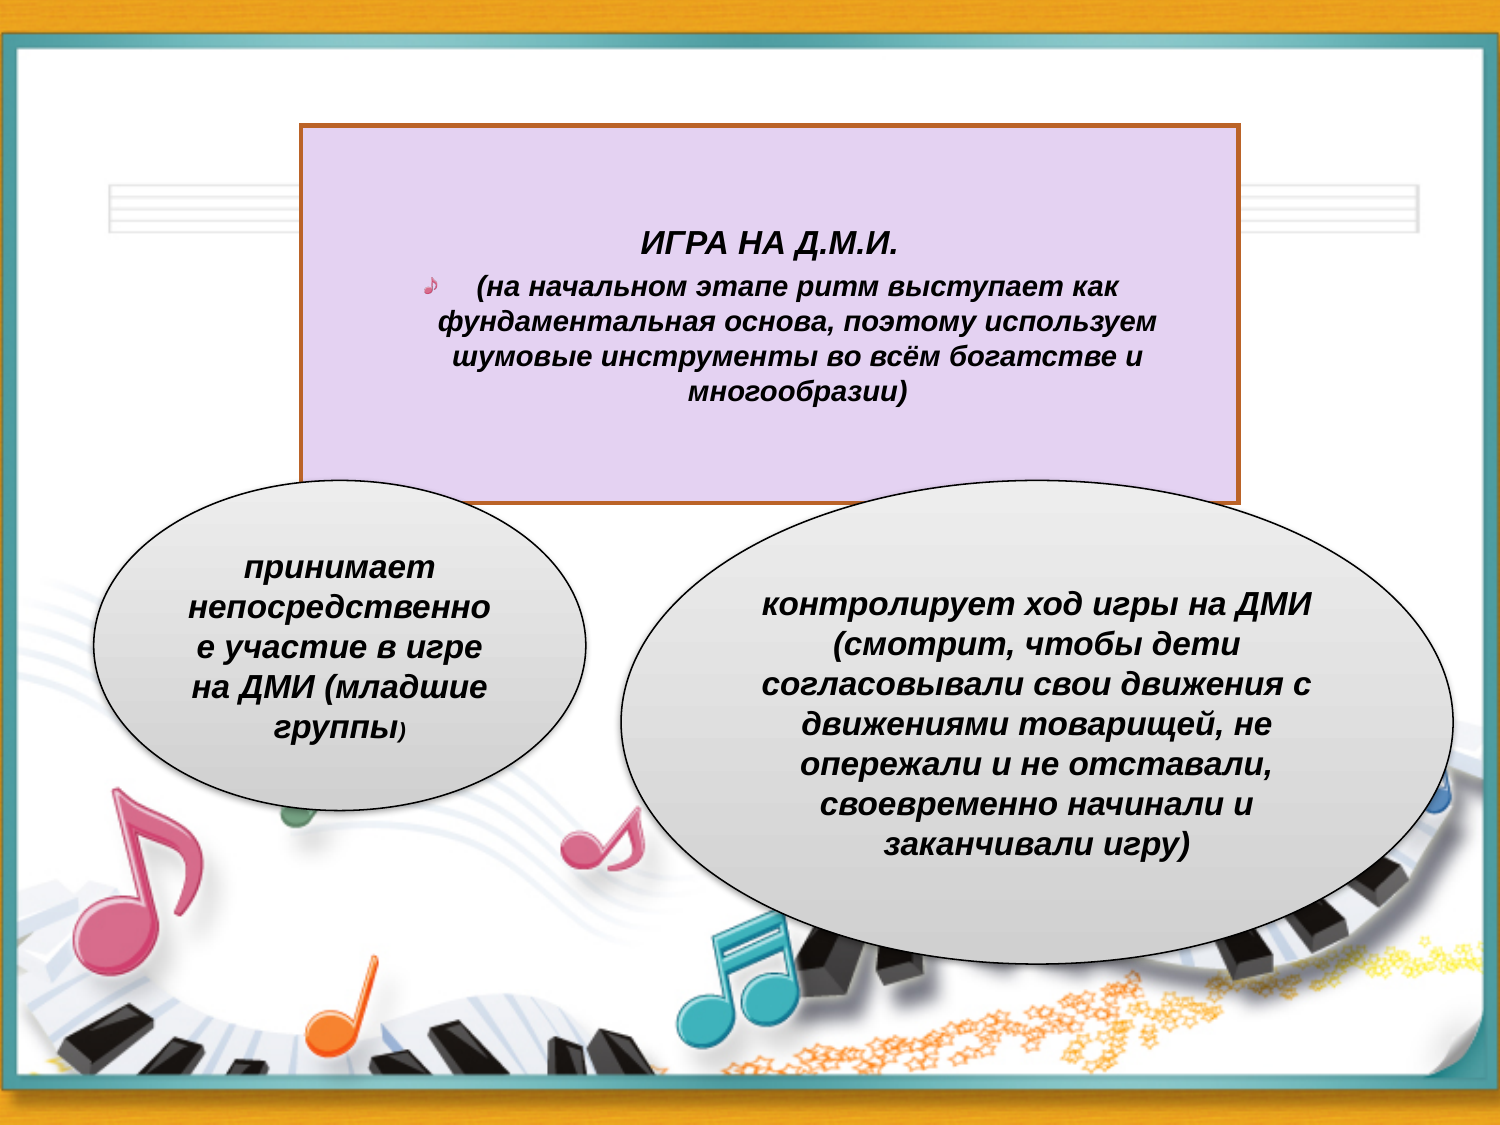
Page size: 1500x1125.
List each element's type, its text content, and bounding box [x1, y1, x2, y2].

text_box контролирует ход игры на ДМИ (смотрит, чтобы дети согласовывали свои движения с движениями товарищей, не опережали и не отставали, своевременно начинали и заканчивали игру) [620, 479, 1454, 965]
picture [0, 0, 1500, 1125]
text_box принимает непосредственное участие в игре на ДМИ (младшие группы) [92, 479, 587, 812]
list ИГРА НА Д.М.И. (на начальном этапе ритм выступает как фундаментальная основа, поэтому используем шумовые инструменты во всём богатстве и многообразии) [299, 123, 1241, 505]
